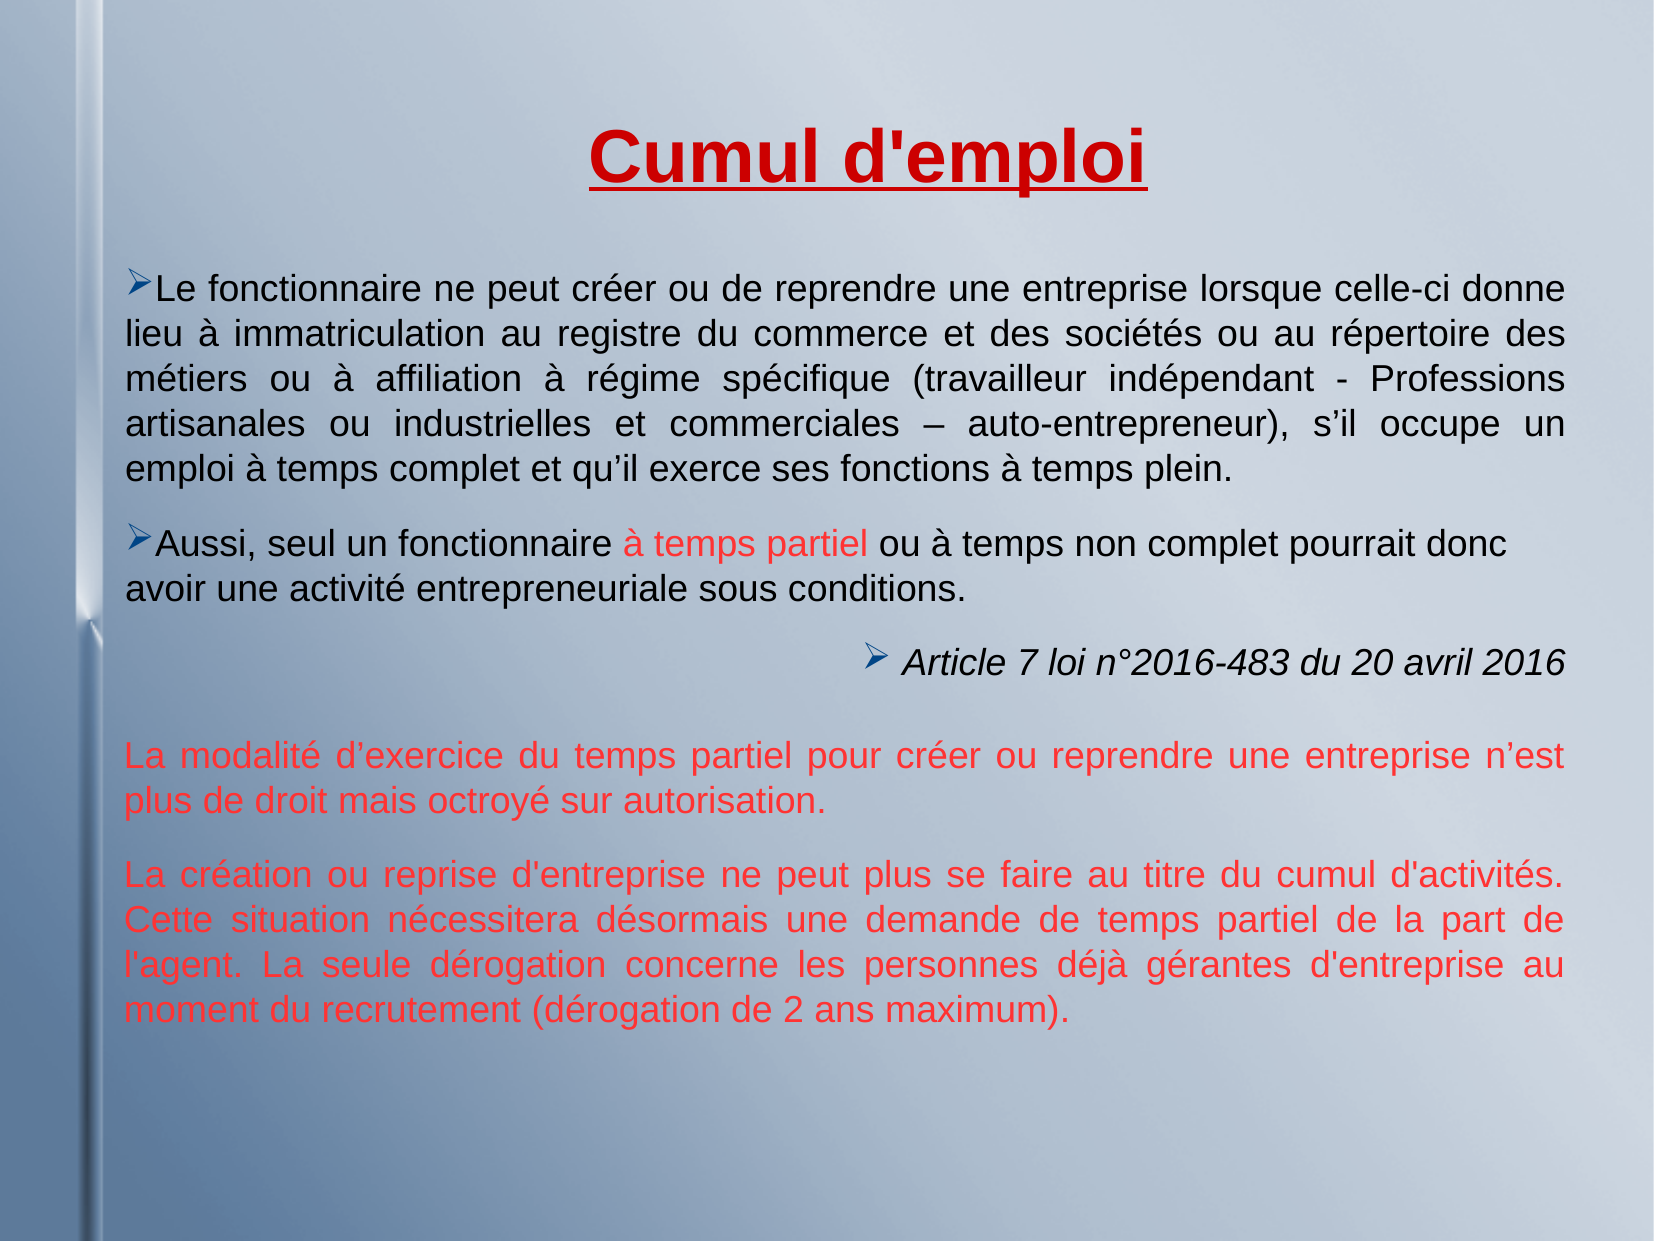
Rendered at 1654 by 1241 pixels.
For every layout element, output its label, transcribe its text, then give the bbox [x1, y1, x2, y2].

title Cumul d'emploi [124, 56, 1613, 250]
picture [0, 0, 1654, 1241]
list La modalité d’exercice du temps partiel pour créer ou reprendre une entreprise n’est plus de droit mais octroyé sur autorisation. La création ou reprise d'entreprise ne peut plus se faire au titre du cumul d'activités. Cette situation nécessitera désormais une demande de temps partiel de la part de l'agent. La seule dérogation concerne les personnes déjà gérantes d'entreprise au moment du recrutement (dérogation de 2 ans maximum). [124, 730, 1565, 1063]
list Le fonctionnaire ne peut créer ou de reprendre une entreprise lorsque celle-ci donne lieu à immatriculation au registre du commerce et des sociétés ou au répertoire des métiers ou à affiliation à régime spécifique (travailleur indépendant - Professions artisanales ou industrielles et commerciales – auto-entrepreneur), s’il occupe un emploi à temps complet et qu’il exerce ses fonctions à temps plein. Aussi, seul un fonctionnaire à temps partiel ou à temps non complet pourrait donc avoir une activité entrepreneuriale sous conditions. Article 7 loi n°2016-483 du 20 avril 2016 [125, 264, 1566, 691]
